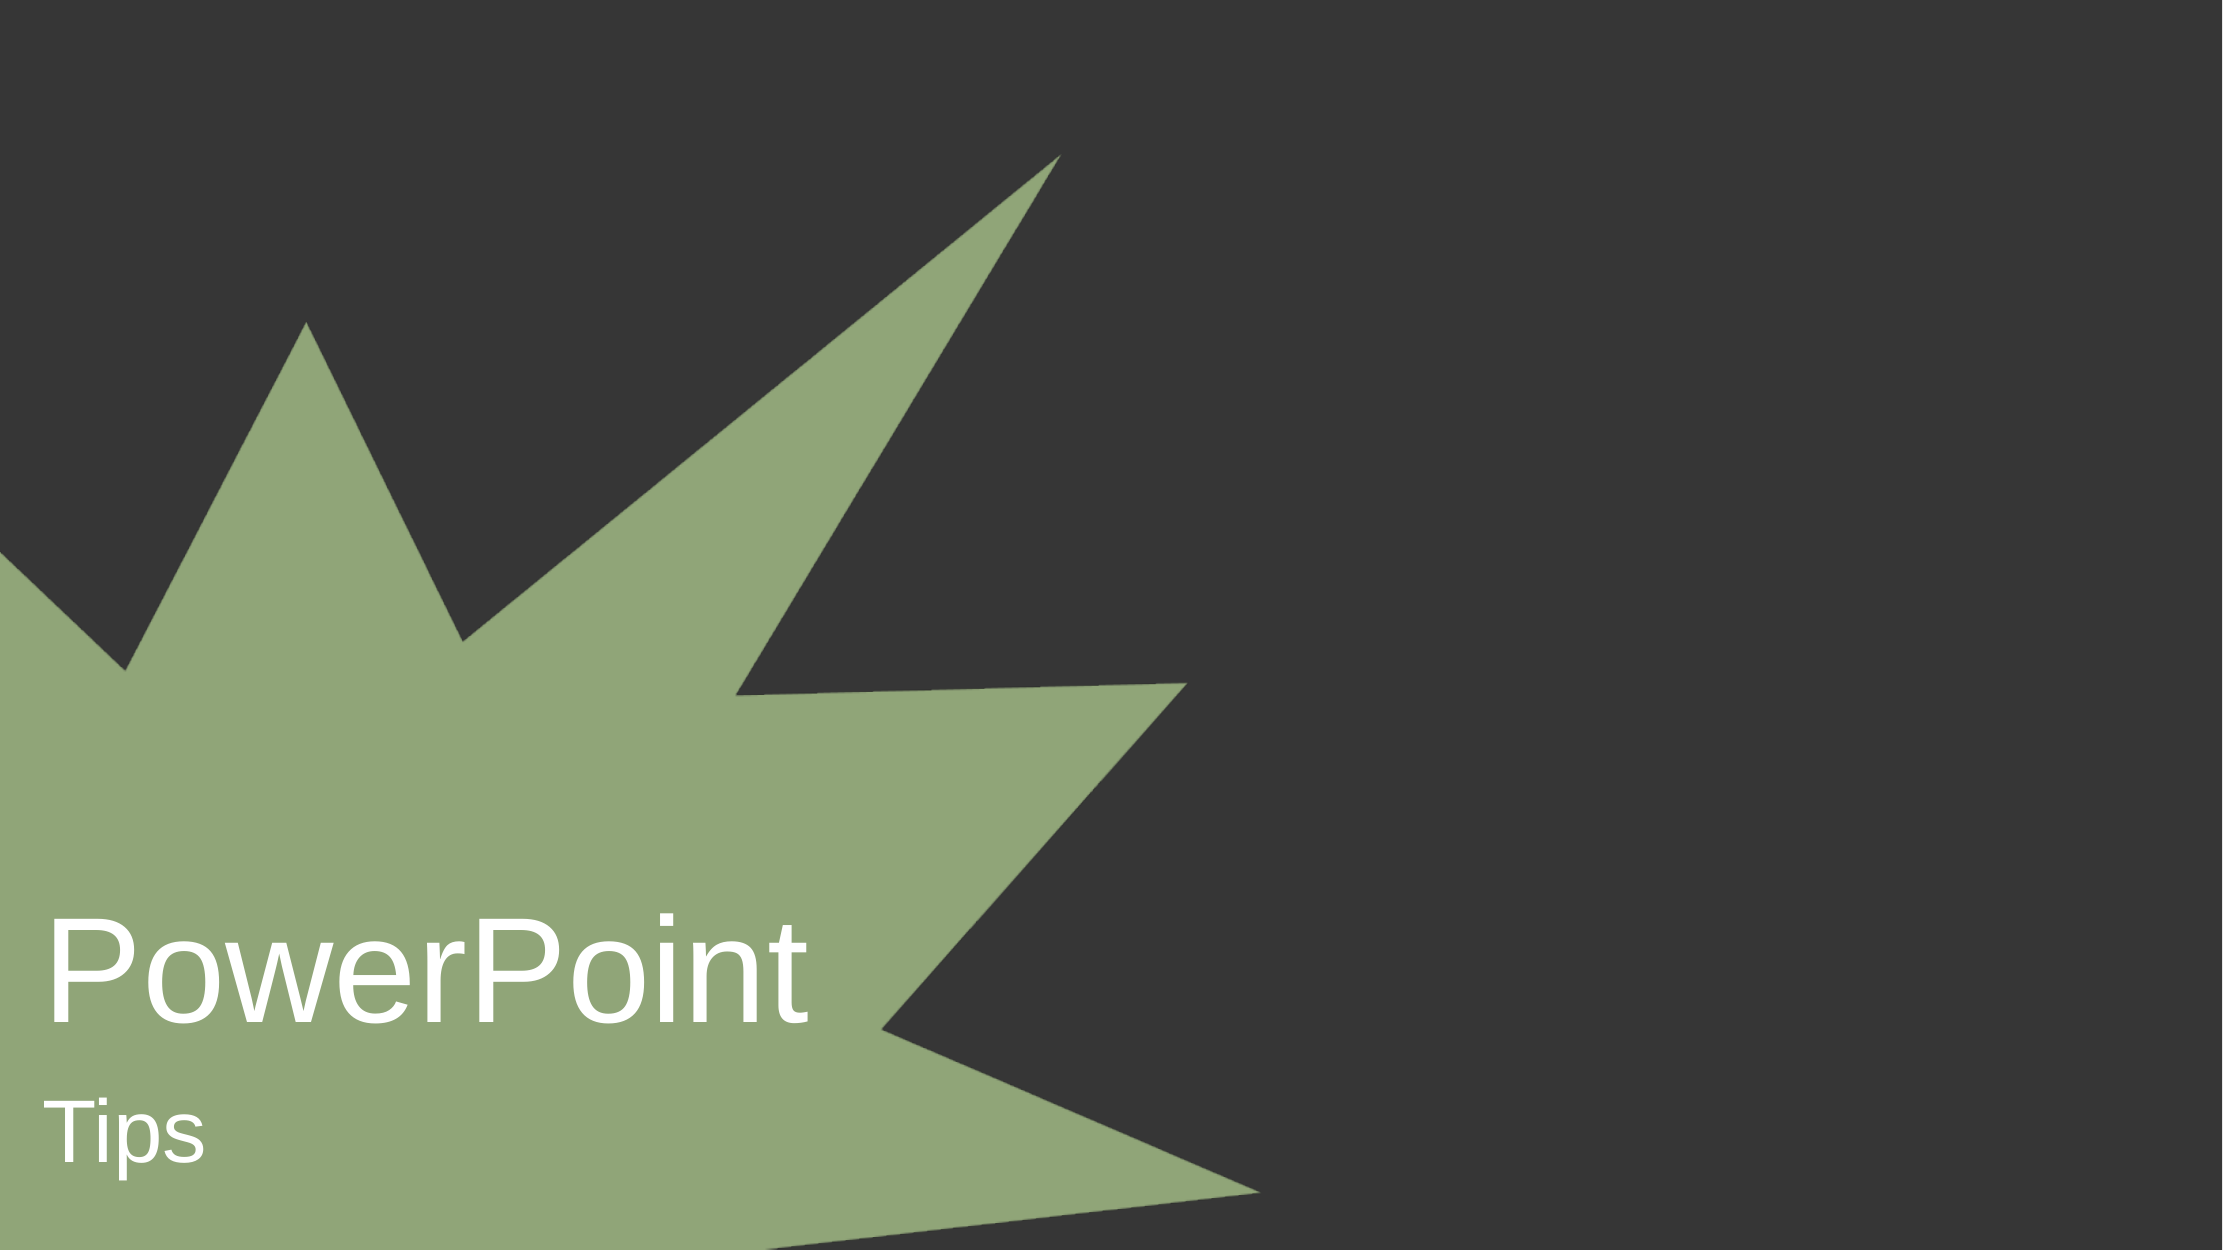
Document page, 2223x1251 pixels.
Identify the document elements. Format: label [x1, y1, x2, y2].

picture [0, 154, 1262, 1250]
